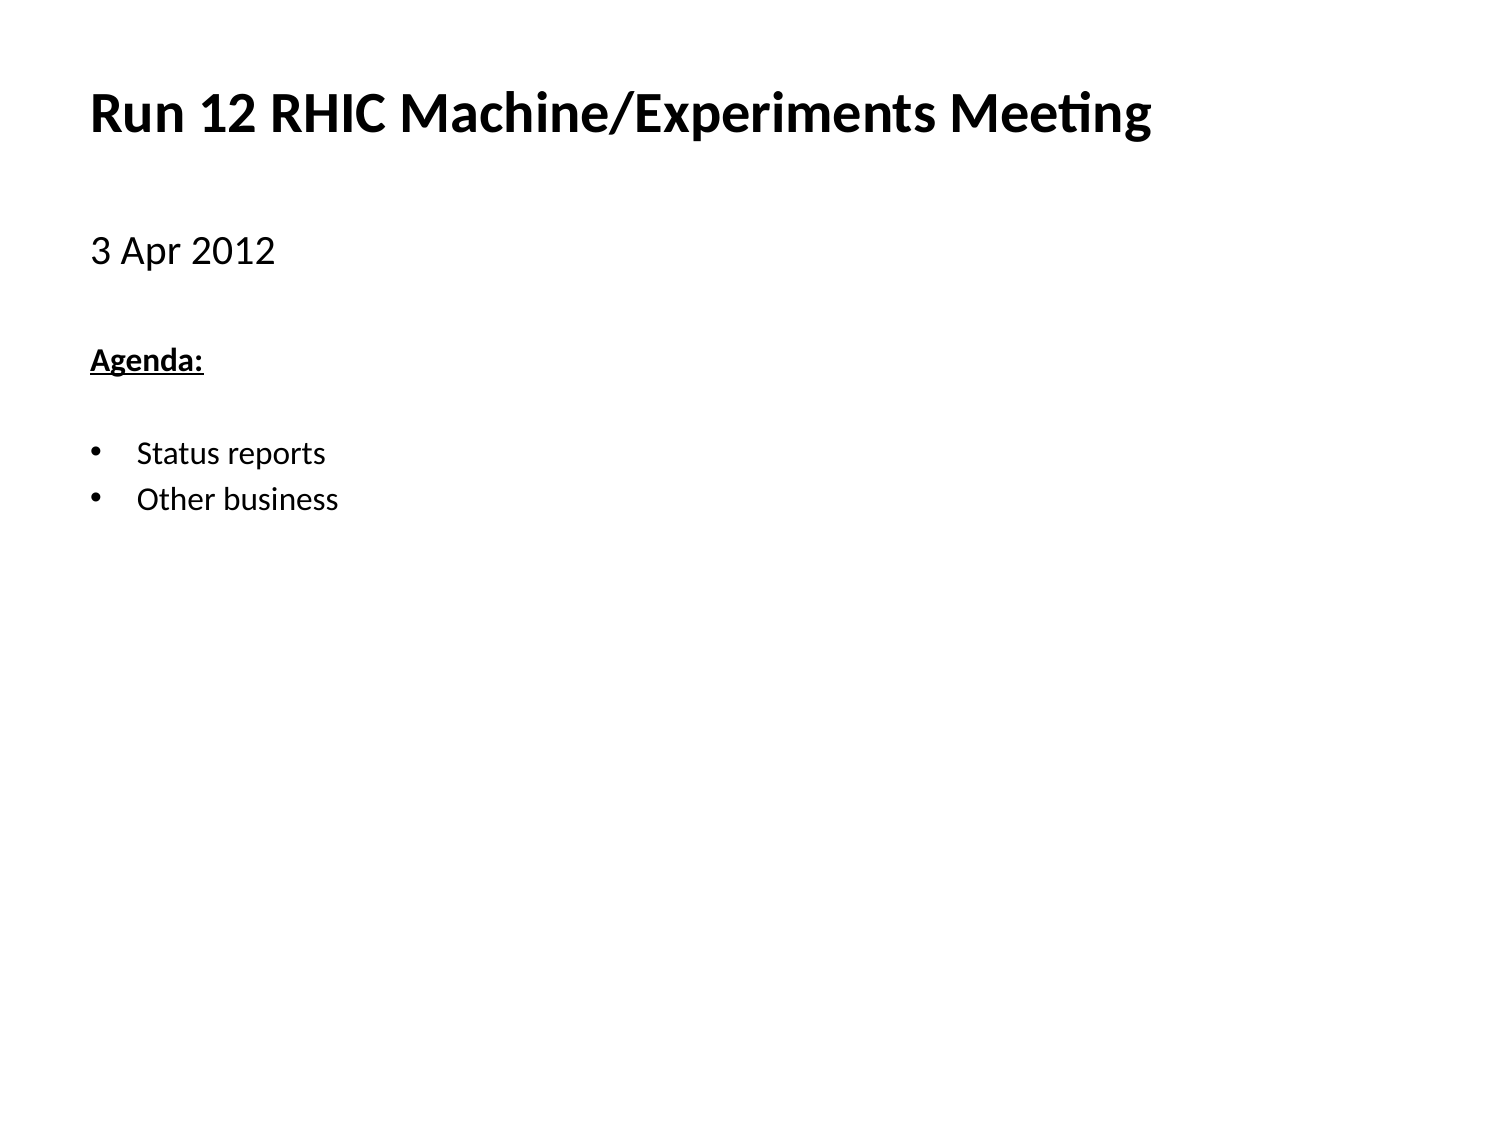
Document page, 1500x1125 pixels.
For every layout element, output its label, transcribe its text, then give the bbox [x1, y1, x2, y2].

list Run 12 RHIC Machine/Experiments Meeting 3 Apr 2012 Agenda: Status reports Other business [74, 112, 1426, 751]
